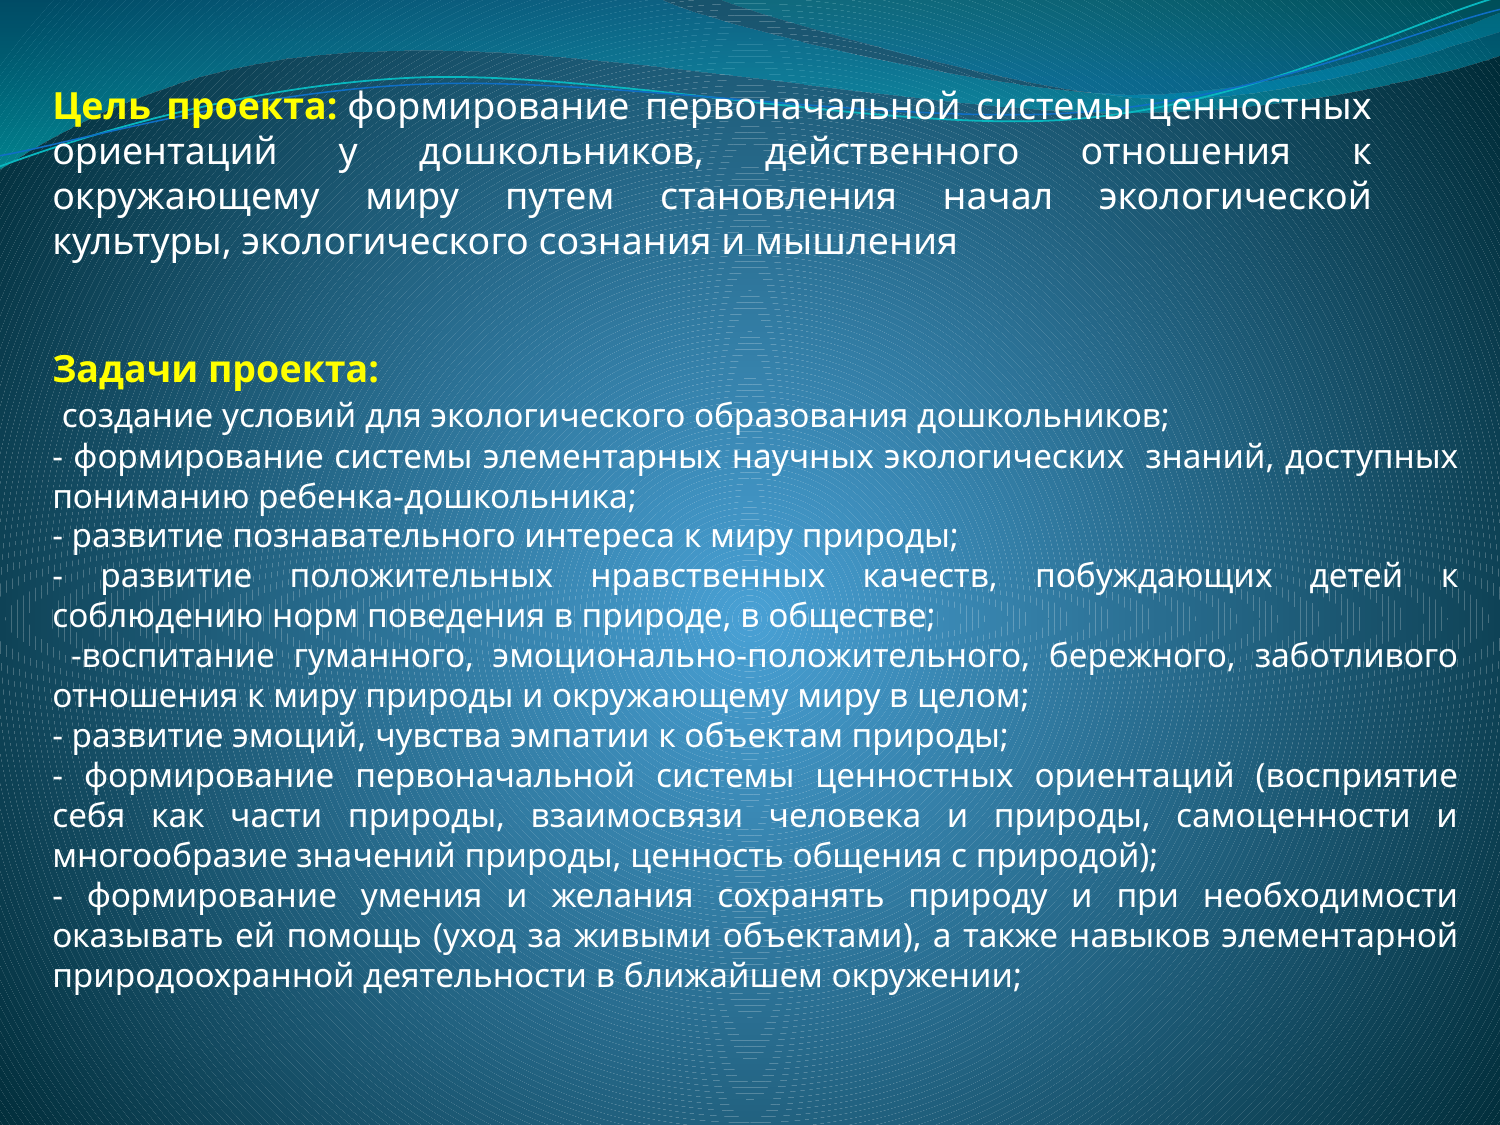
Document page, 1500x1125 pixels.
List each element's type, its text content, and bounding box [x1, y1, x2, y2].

text_box Задачи проекта: создание условий для экологического образования дошкольников; - формирование системы элементарных научных экологических знаний, доступных пониманию ребенка-дошкольника; - развитие познавательного интереса к миру природы; - развитие положительных нравственных качеств, побуждающих детей к соблюдению норм поведения в природе, в обществе; -воспитание гуманного, эмоционально-положительного, бережного, заботливого отношения к миру природы и окружающему миру в целом; - развитие эмоций, чувства эмпатии к объектам природы; - формирование первоначальной системы ценностных ориентаций (восприятие себя как части природы, взаимосвязи человека и природы, самоценности и многообразие значений природы, ценность общения с природой); - формирование умения и желания сохранять природу и при необходимости оказывать ей помощь (уход за живыми объектами), а также навыков элементарной природоохранной деятельности в ближайшем окружении; [37, 337, 1475, 1041]
text_box Цель проекта: формирование первоначальной системы ценностных ориентаций у дошкольников, действенного отношения к окружающему миру путем становления начал экологической культуры, экологического сознания и мышления [37, 74, 1388, 337]
